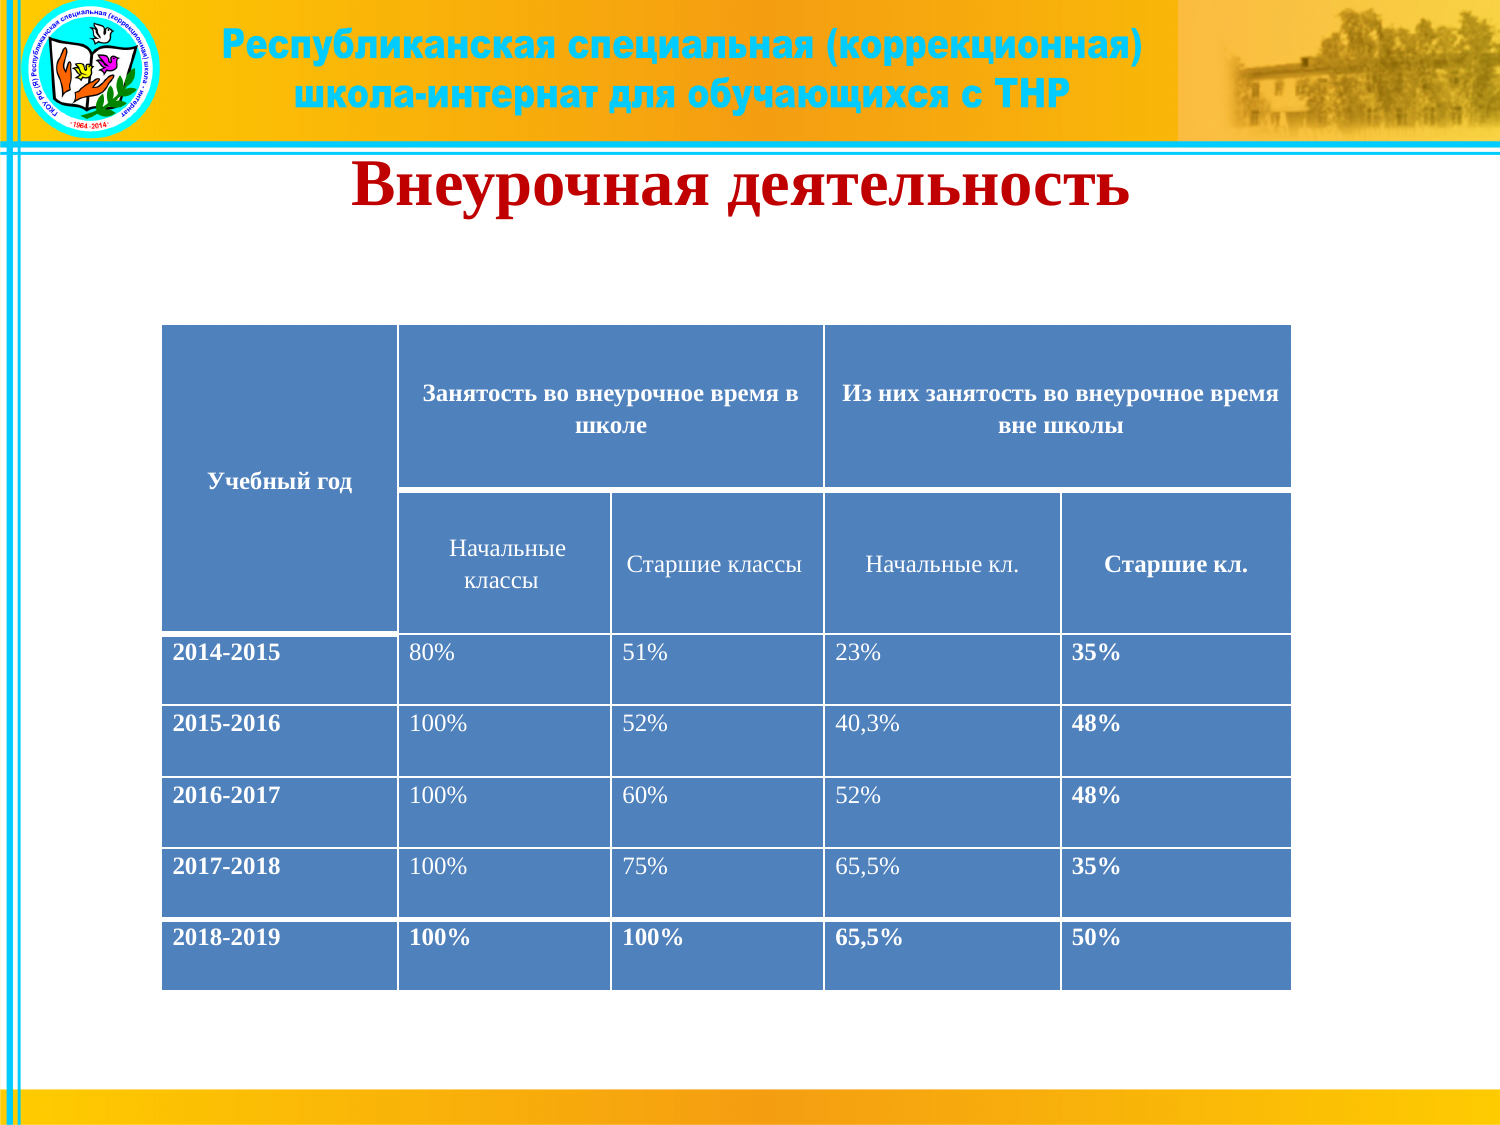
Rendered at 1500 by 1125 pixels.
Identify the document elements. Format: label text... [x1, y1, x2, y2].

table_cell Старшие классы [612, 493, 823, 633]
table_cell 2015-2016 [162, 706, 397, 776]
table_cell 100% [612, 922, 823, 990]
table_cell 52% [825, 778, 1060, 847]
table_cell 35% [1062, 849, 1291, 917]
table_cell 80% [399, 635, 610, 704]
table_cell 2014-2015 [162, 637, 397, 704]
table_cell 100% [399, 849, 610, 917]
table_cell 40,3% [825, 706, 1060, 776]
table_cell 48% [1062, 778, 1291, 847]
picture [21, 0, 1500, 141]
table_cell 2018-2019 [162, 922, 397, 990]
table_cell 52% [612, 706, 823, 776]
table_cell 23% [825, 635, 1060, 704]
table_cell 100% [399, 706, 610, 776]
table_cell Старшие кл. [1062, 493, 1291, 633]
picture [0, 155, 6, 1125]
table_cell 60% [612, 778, 823, 847]
table_cell 2016-2017 [162, 778, 397, 847]
table_header Из них занятость во внеурочное время вне школы [825, 325, 1291, 487]
table_cell 100% [399, 778, 610, 847]
picture [21, 155, 1500, 1125]
table_cell Начальные кл. [825, 493, 1060, 633]
picture [13, 155, 17, 1125]
table_cell 35% [1062, 635, 1291, 704]
table_cell 51% [612, 635, 823, 704]
table_cell 100% [399, 922, 610, 990]
title Внеурочная деятельность [75, 45, 1425, 233]
table_cell 2017-2018 [162, 849, 397, 917]
table_header Занятость во внеурочное время в школе [399, 325, 823, 487]
picture [0, 0, 6, 141]
table_cell 65,5% [825, 922, 1060, 990]
table_header Учебный год [162, 325, 397, 631]
table_cell 75% [612, 849, 823, 917]
table_cell 65,5% [825, 849, 1060, 917]
picture [13, 0, 17, 141]
table_cell Начальные классы [399, 493, 610, 633]
table_cell 48% [1062, 706, 1291, 776]
table_cell 50% [1062, 922, 1291, 990]
